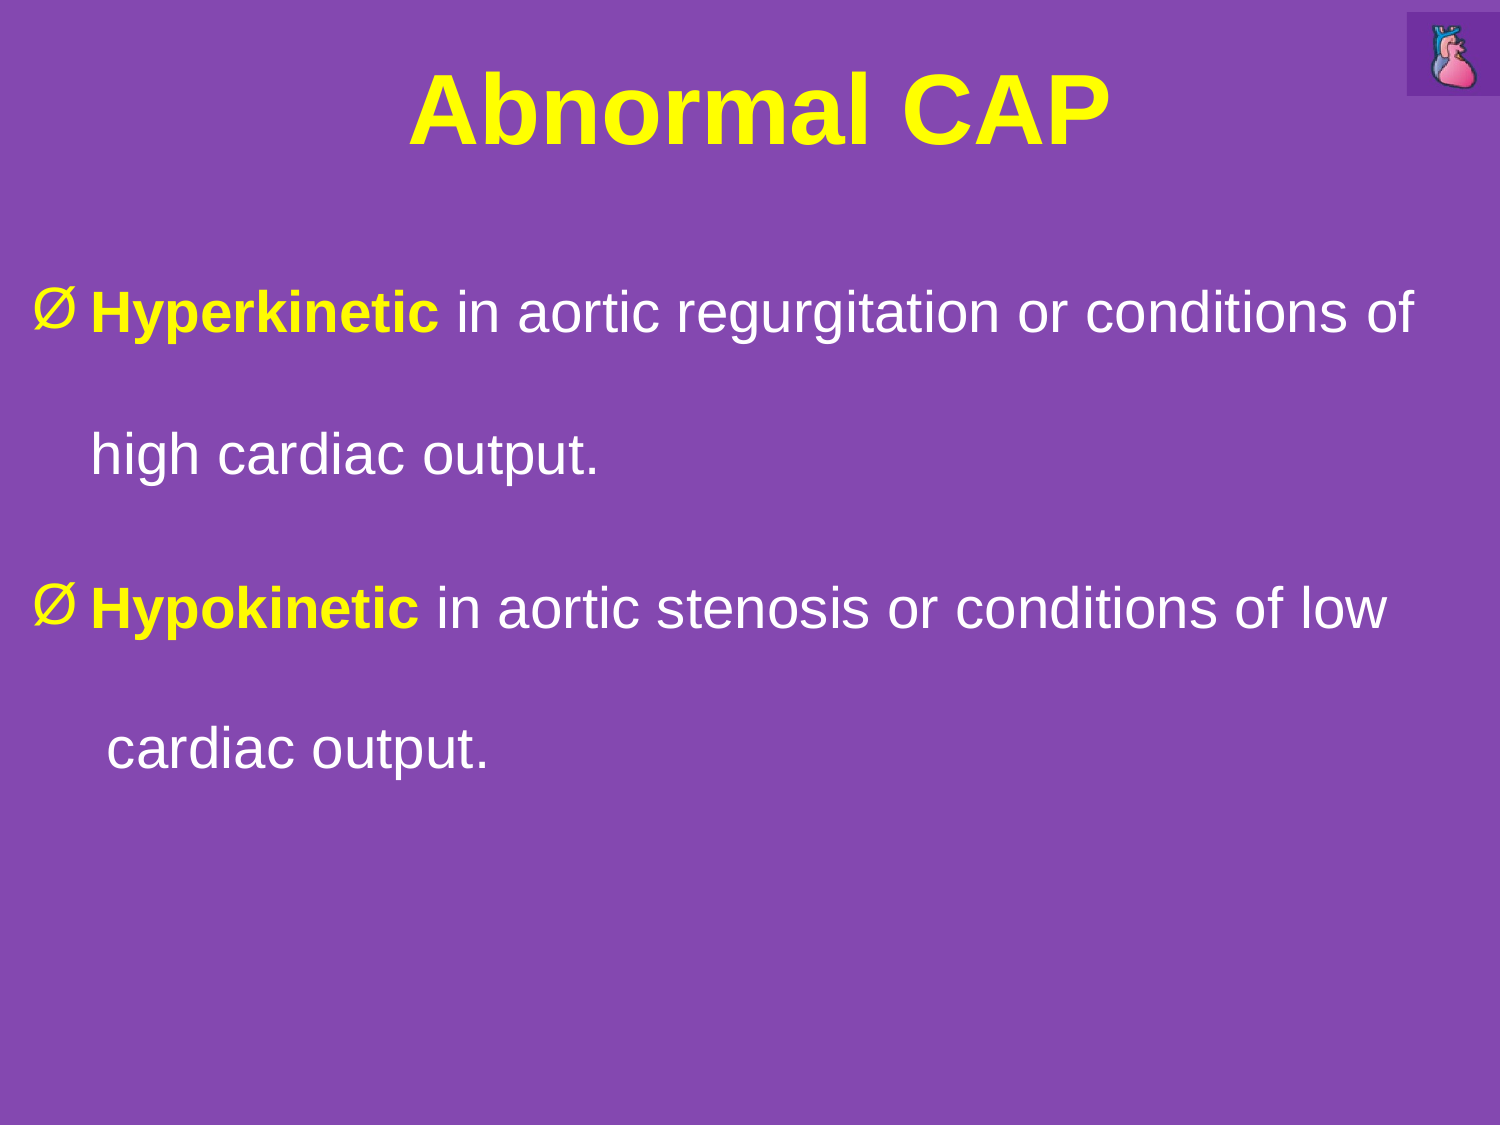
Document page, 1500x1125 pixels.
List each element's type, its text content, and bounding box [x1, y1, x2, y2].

text_box [1406, 12, 1500, 97]
title Abnormal CAP [354, 44, 1146, 233]
text_box Hyperkinetic in aortic regurgitation or conditions of high cardiac output. Hypokinetic in aortic stenosis or conditions of low cardiac output. [30, 273, 1418, 780]
